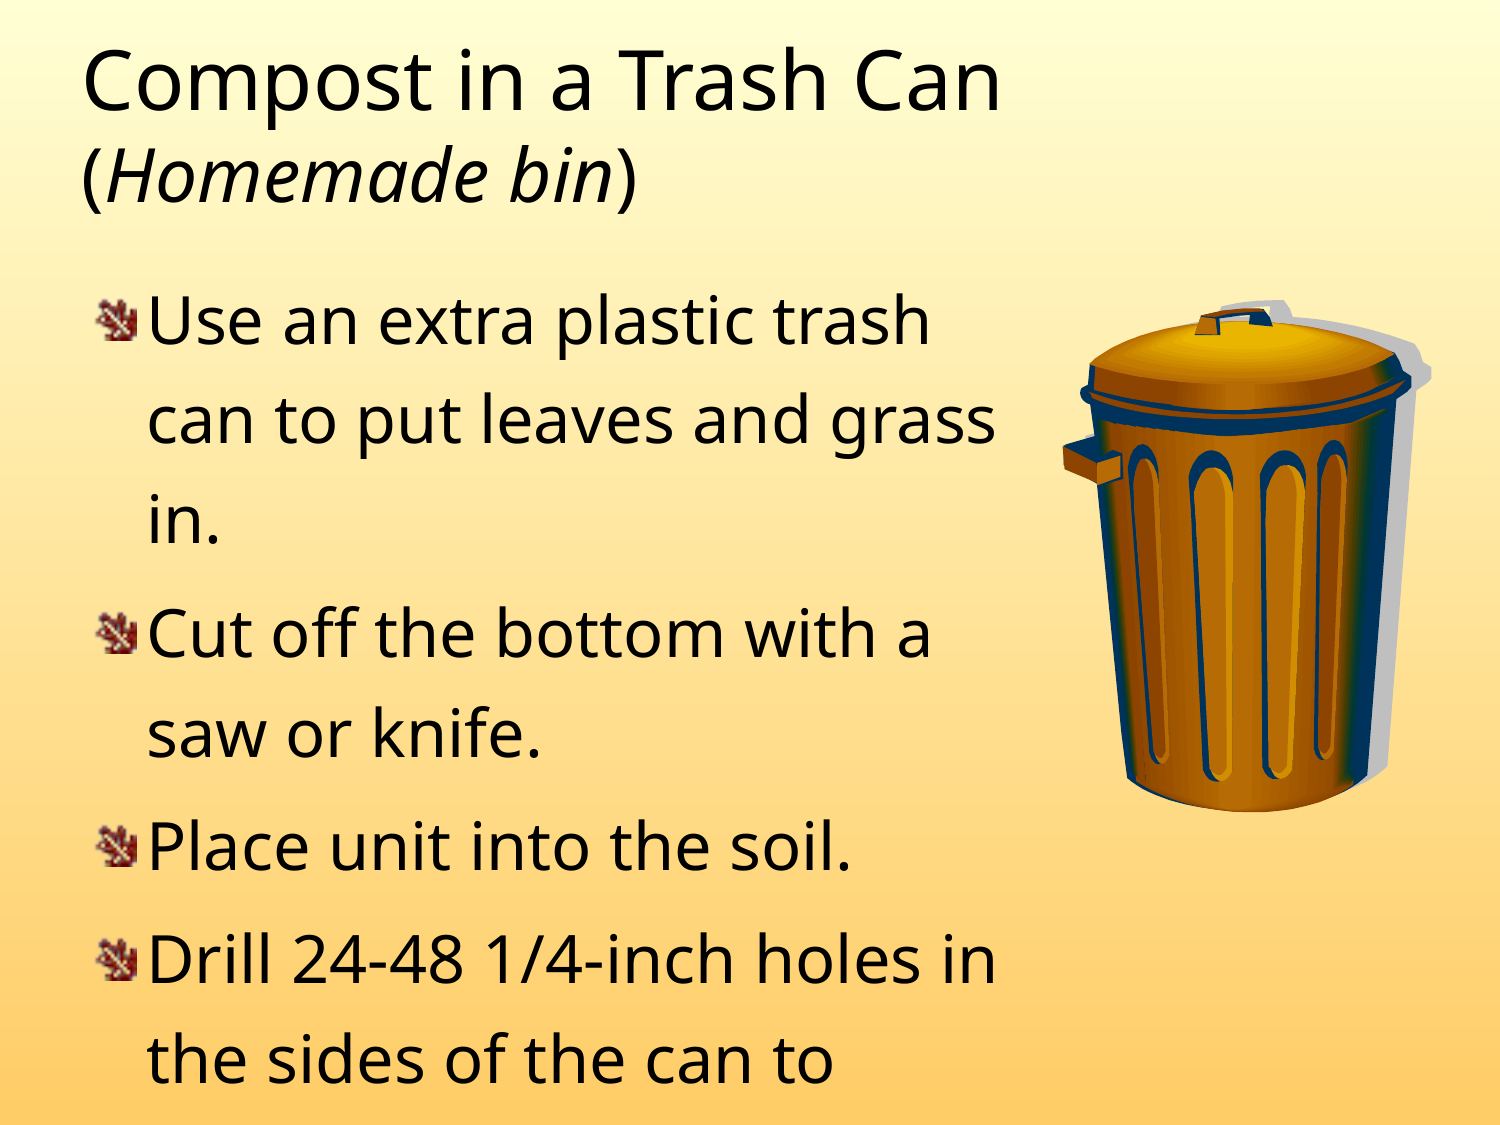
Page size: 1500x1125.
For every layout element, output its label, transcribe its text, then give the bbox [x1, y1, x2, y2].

picture [90, 607, 137, 654]
picture [1062, 299, 1432, 825]
list Use an extra plastic trash can to put leaves and grass in. Cut off the bottom with a saw or knife. Place unit into the soil. Drill 24-48 1/4-inch holes in the sides of the can to increase airflow. [75, 249, 1038, 1125]
picture [90, 933, 137, 981]
picture [90, 294, 137, 341]
picture [90, 820, 137, 867]
title Compost in a Trash Can (Homemade bin) [66, 37, 1500, 225]
